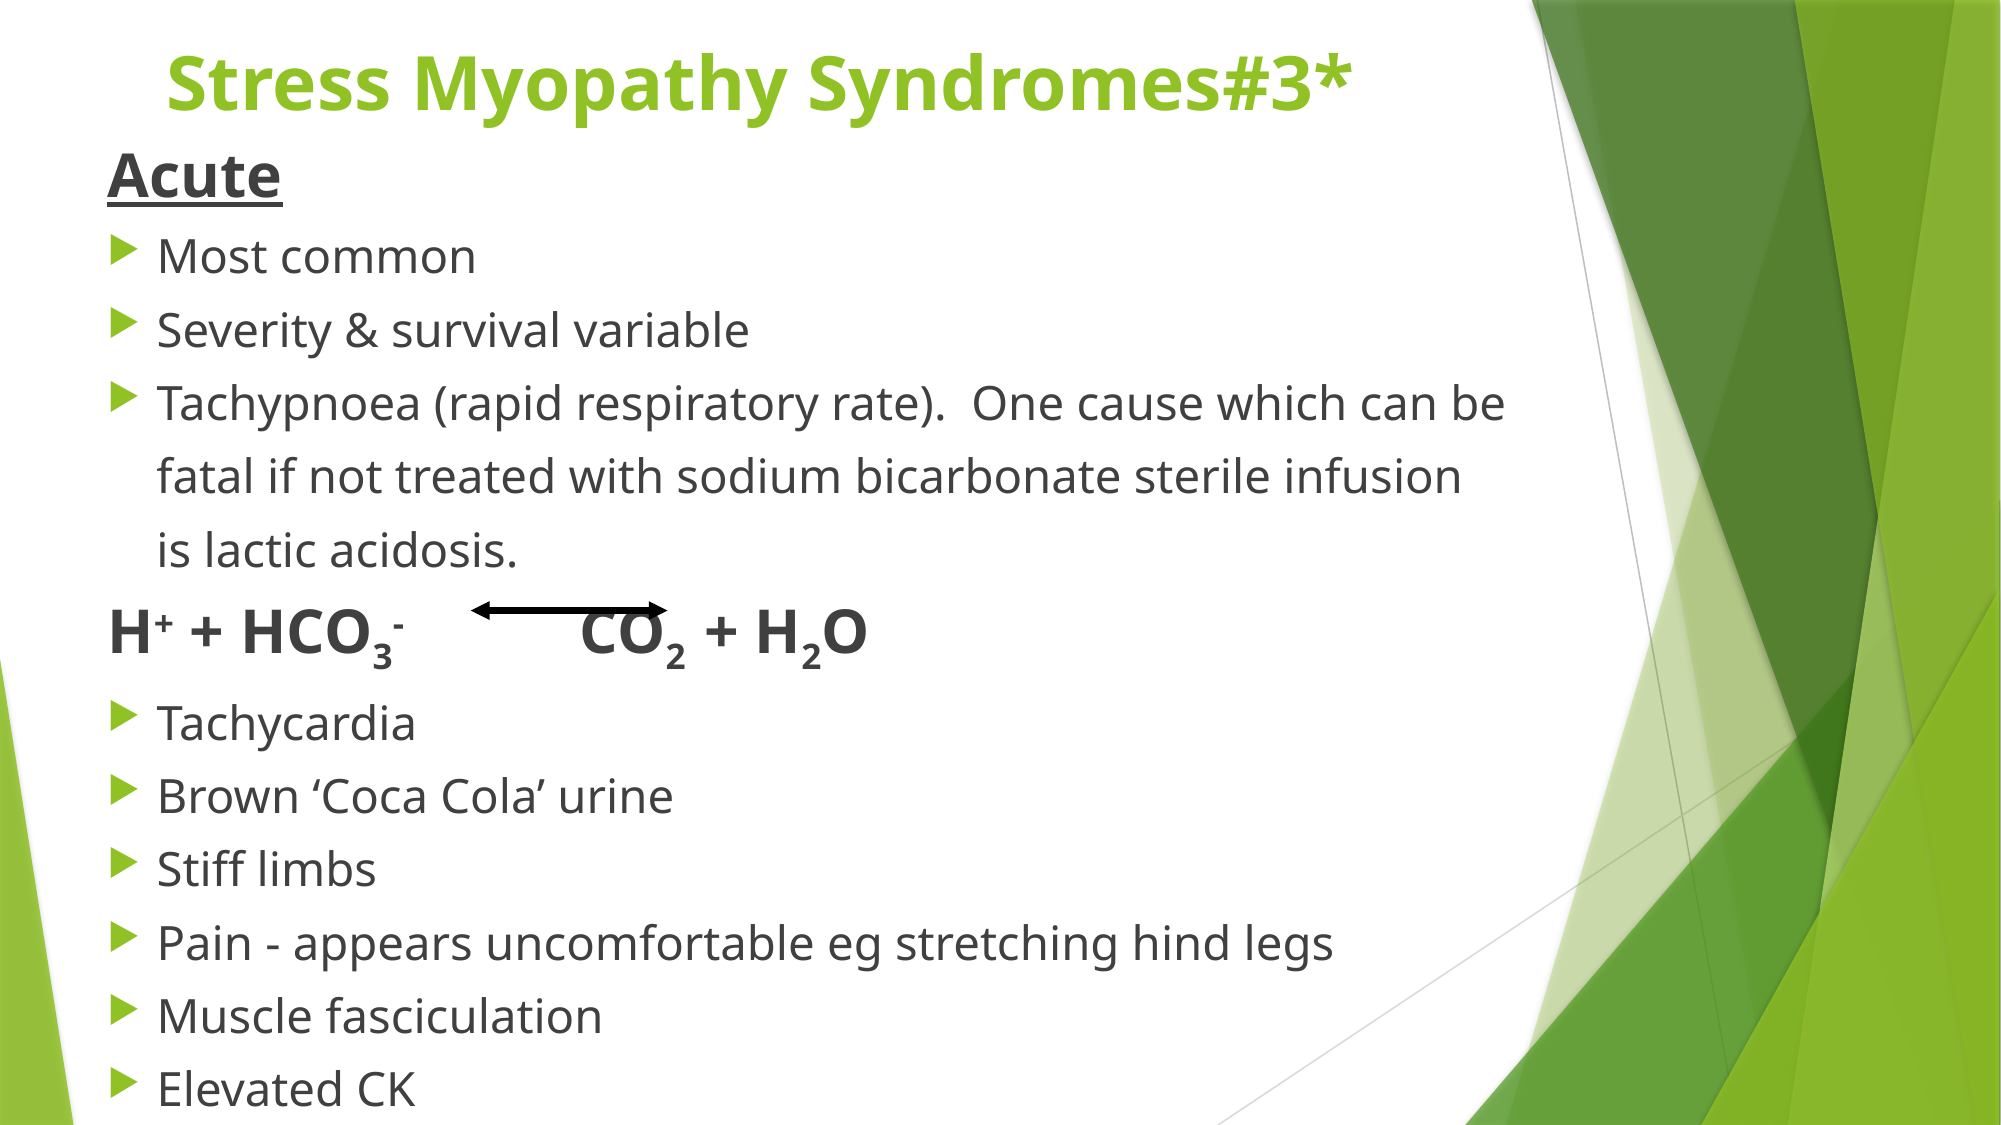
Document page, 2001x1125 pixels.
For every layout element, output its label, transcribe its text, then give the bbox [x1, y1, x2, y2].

list Acute Most common Severity & survival variable Tachypnoea (rapid respiratory rate). One cause which can be fatal if not treated with sodium bicarbonate sterile infusion is lactic acidosis. H+ + HCO3- CO2 + H2O Tachycardia Brown ‘Coca Cola’ urine Stiff limbs Pain - appears uncomfortable eg stretching hind legs Muscle fasciculation Elevated CK [92, 129, 1879, 1125]
title Stress Myopathy Syndromes#3* [151, 28, 1562, 129]
